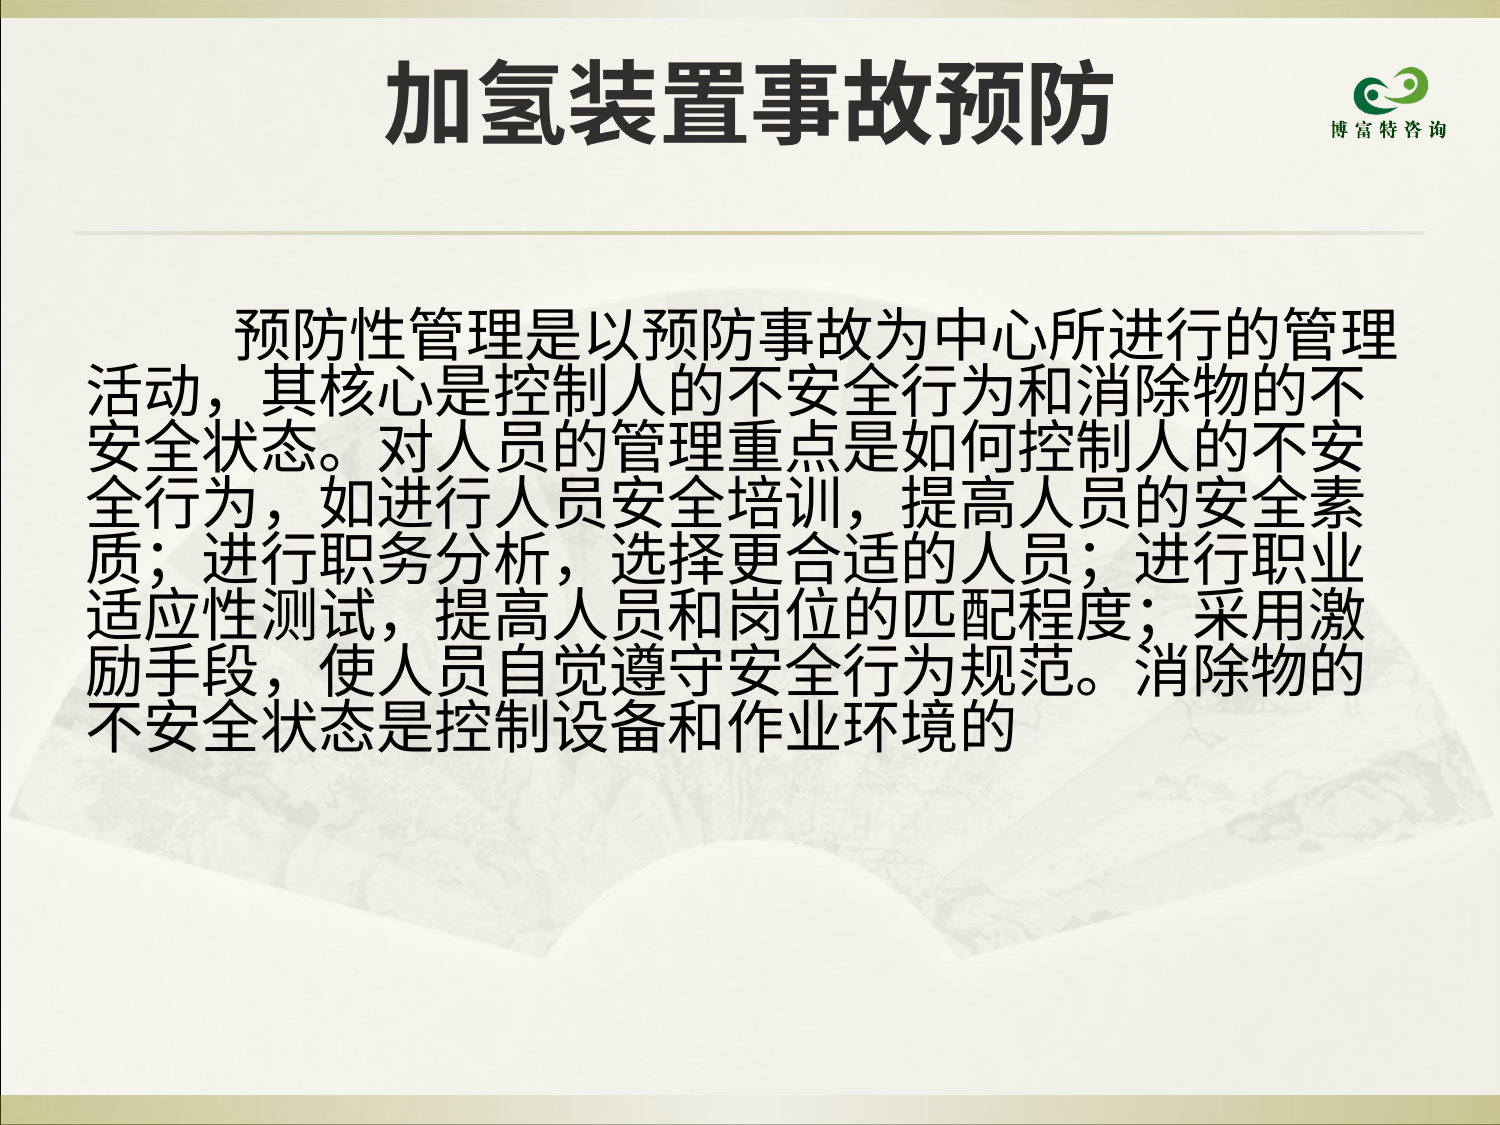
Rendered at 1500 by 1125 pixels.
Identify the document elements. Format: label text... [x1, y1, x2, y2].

list 预防性管理是以预防事故为中心所进行的管理活动，其核心是控制人的不安全行为和消除物的不安全状态。对人员的管理重点是如何控制人的不安全行为，如进行人员安全培训，提高人员的安全素质；进行职务分析，选择更合适的人员；进行职业适应性测试，提高人员和岗位的匹配程度；采用激励手段，使人员自觉遵守安全行为规范。消除物的不安全状态是控制设备和作业环境的 [70, 304, 1421, 863]
picture [0, 18, 1500, 1095]
title 加氢装置事故预防 [76, 37, 1426, 165]
